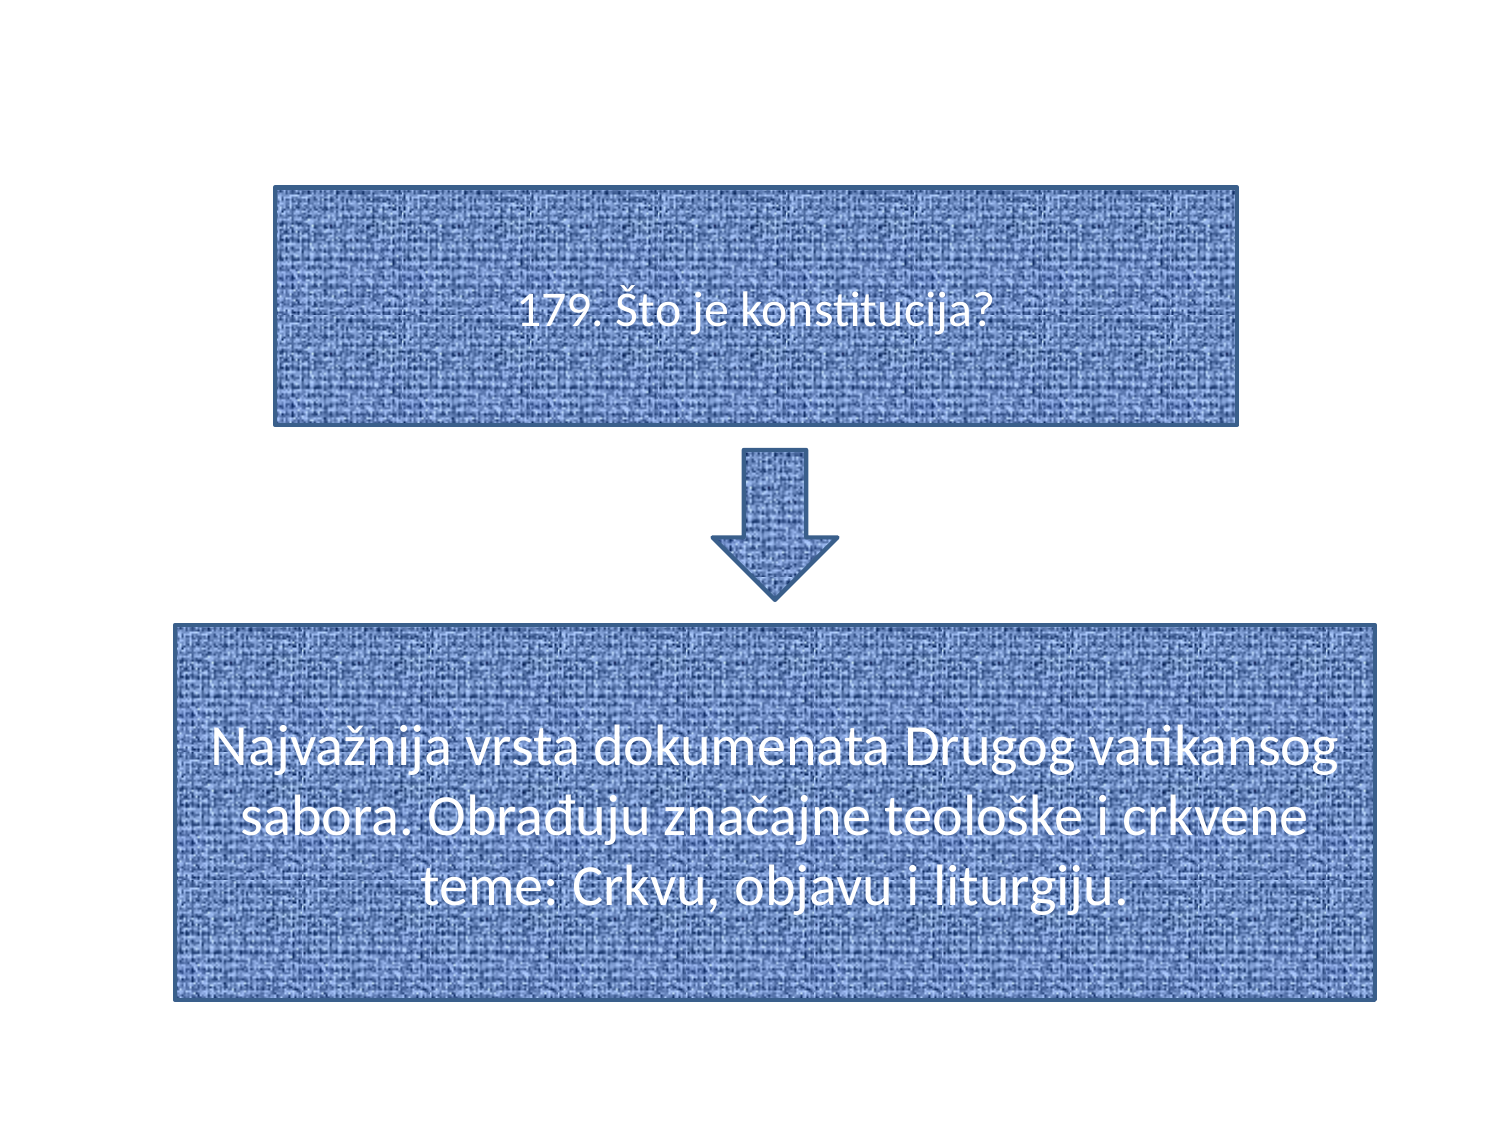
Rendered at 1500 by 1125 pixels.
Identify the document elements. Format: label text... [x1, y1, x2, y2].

text_box [710, 447, 840, 603]
text_box 179. Što je konstitucija? [273, 185, 1239, 427]
text_box Najvažnija vrsta dokumenata Drugog vatikansog sabora. Obrađuju značajne teološke i crkvene teme: Crkvu, objavu i liturgiju. [173, 623, 1377, 1002]
